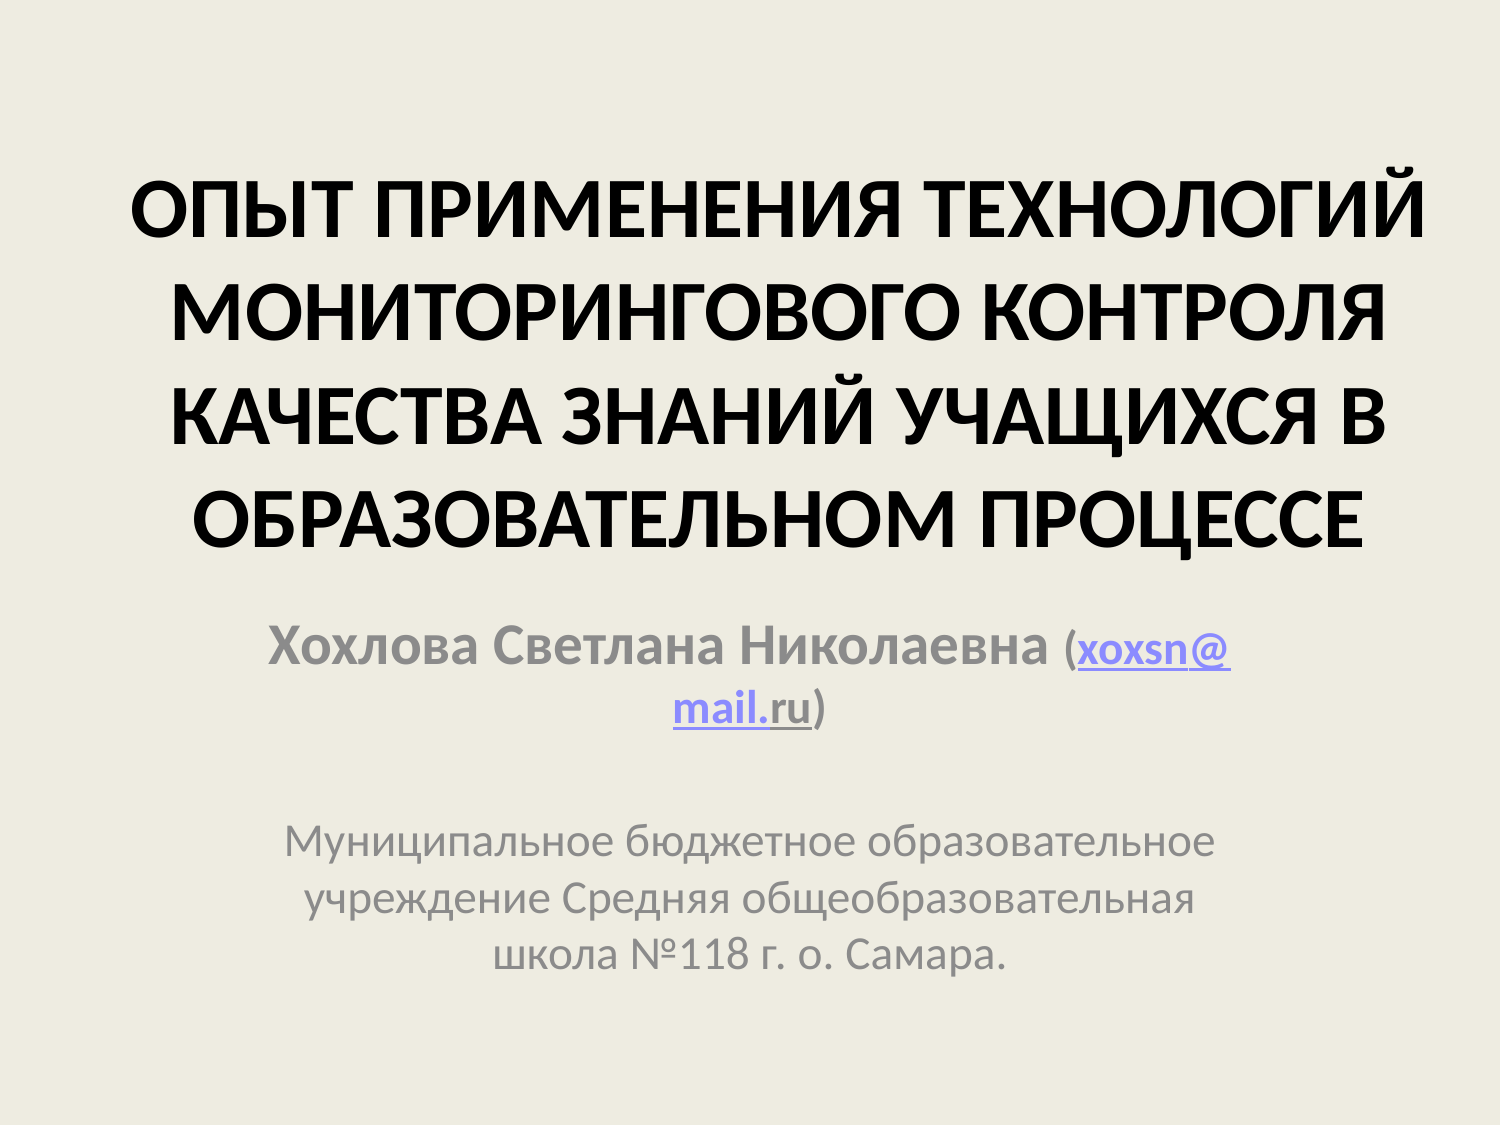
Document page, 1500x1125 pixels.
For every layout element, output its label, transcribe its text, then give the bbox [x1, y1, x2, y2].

subtitle Хохлова Светлана Николаевна (xoxsn@mail.ru) Муниципальное бюджетное образовательное учреждение Средняя общеобразовательная школа №118 г. о. Самара. [225, 597, 1275, 988]
title ОПЫТ ПРИМЕНЕНИЯ ТЕХНОЛОГИЙ МОНИТОРИНГОВОГО КОНТРОЛЯ КАЧЕСТВА ЗНАНИЙ УЧАЩИХСЯ В ОБРАЗОВАТЕЛЬНОМ ПРОЦЕССЕ [112, 125, 1447, 591]
